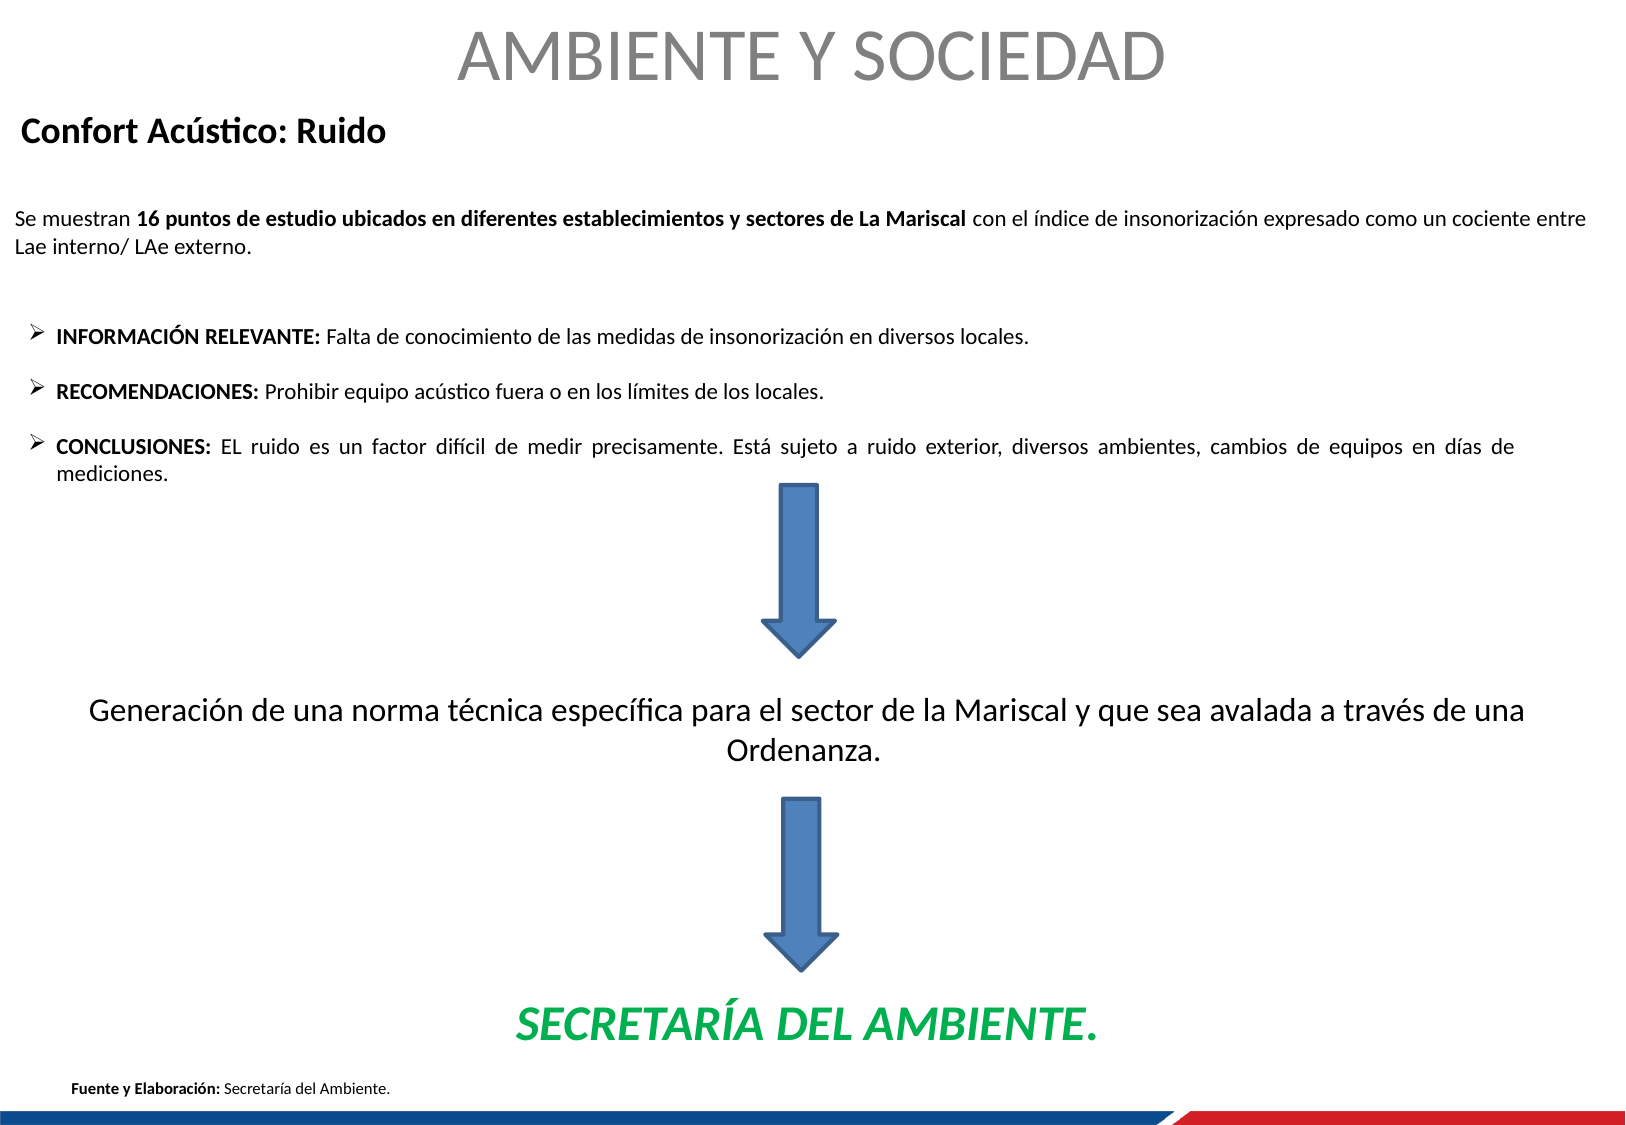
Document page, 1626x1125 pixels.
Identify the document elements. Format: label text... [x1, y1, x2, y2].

text_box Confort Acústico: Ruido [6, 98, 1005, 159]
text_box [0, 196, 1603, 1062]
picture [0, 1111, 1625, 1125]
title AMBIENTE Y SOCIEDAD [81, 0, 1544, 106]
text_box Fuente y Elaboración: Secretaría del Ambiente. [56, 1070, 553, 1106]
